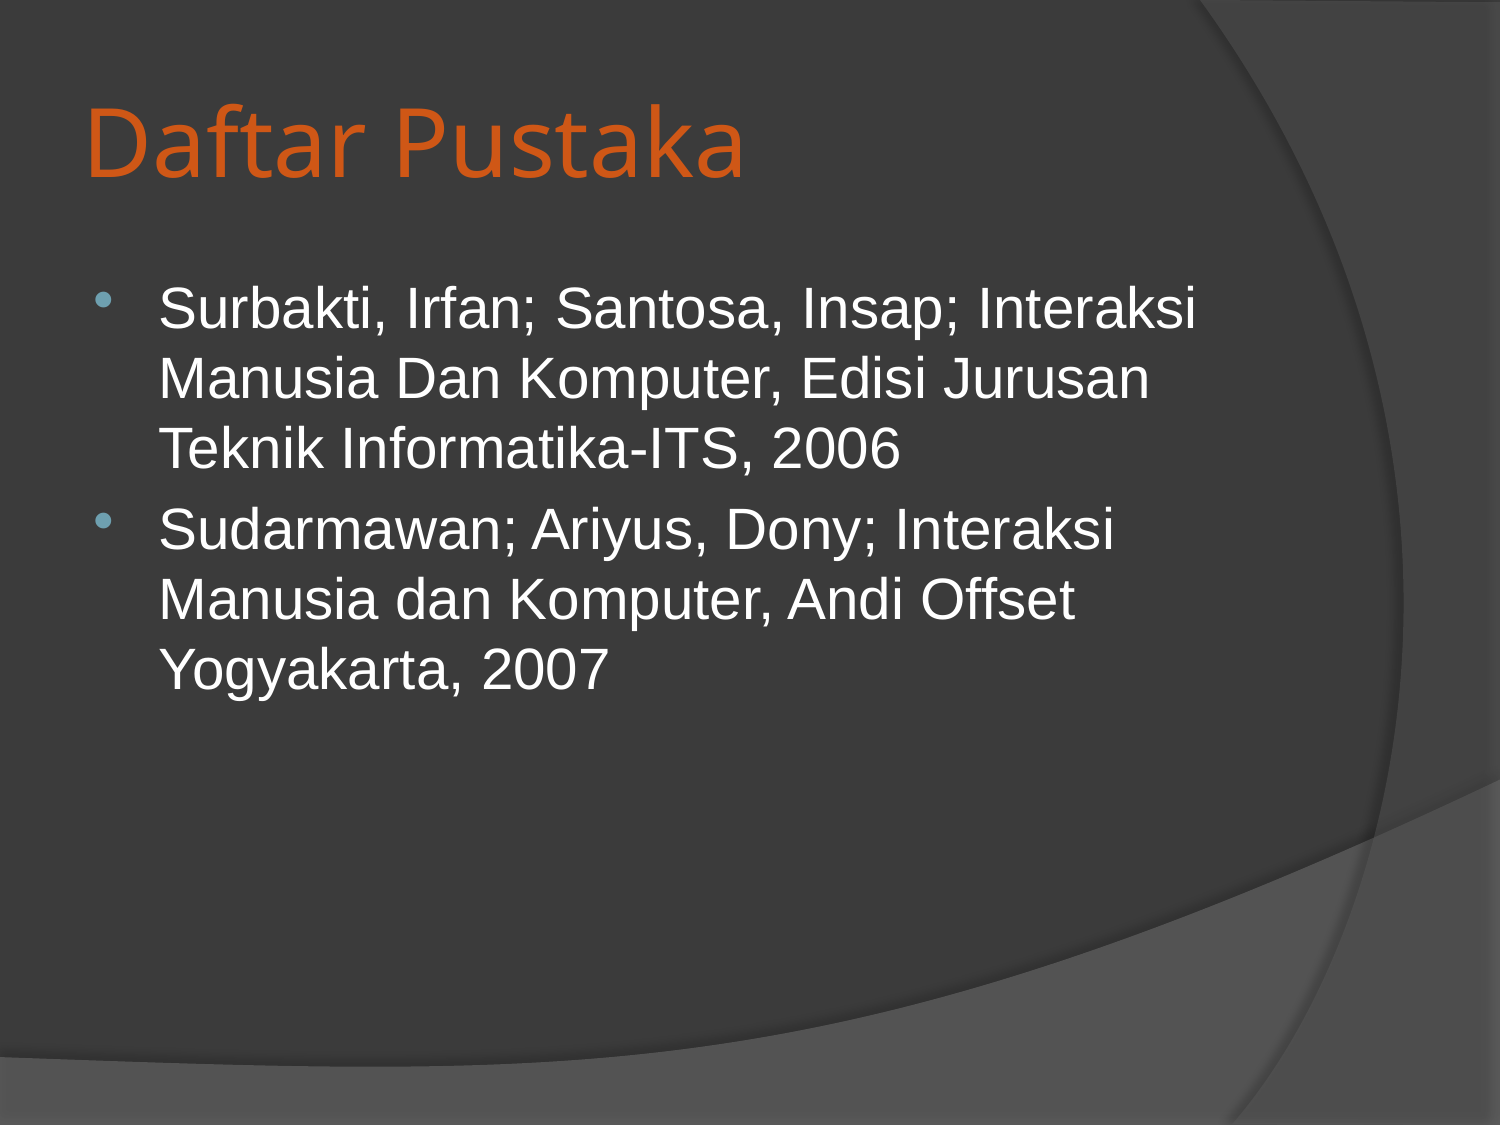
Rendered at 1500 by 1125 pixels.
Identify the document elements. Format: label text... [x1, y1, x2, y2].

list Surbakti, Irfan; Santosa, Insap; Interaksi Manusia Dan Komputer, Edisi Jurusan Teknik Informatika-ITS, 2006 Sudarmawan; Ariyus, Dony; Interaksi Manusia dan Komputer, Andi Offset Yogyakarta, 2007 [75, 262, 1300, 1005]
title Daftar Pustaka [75, 45, 1300, 233]
